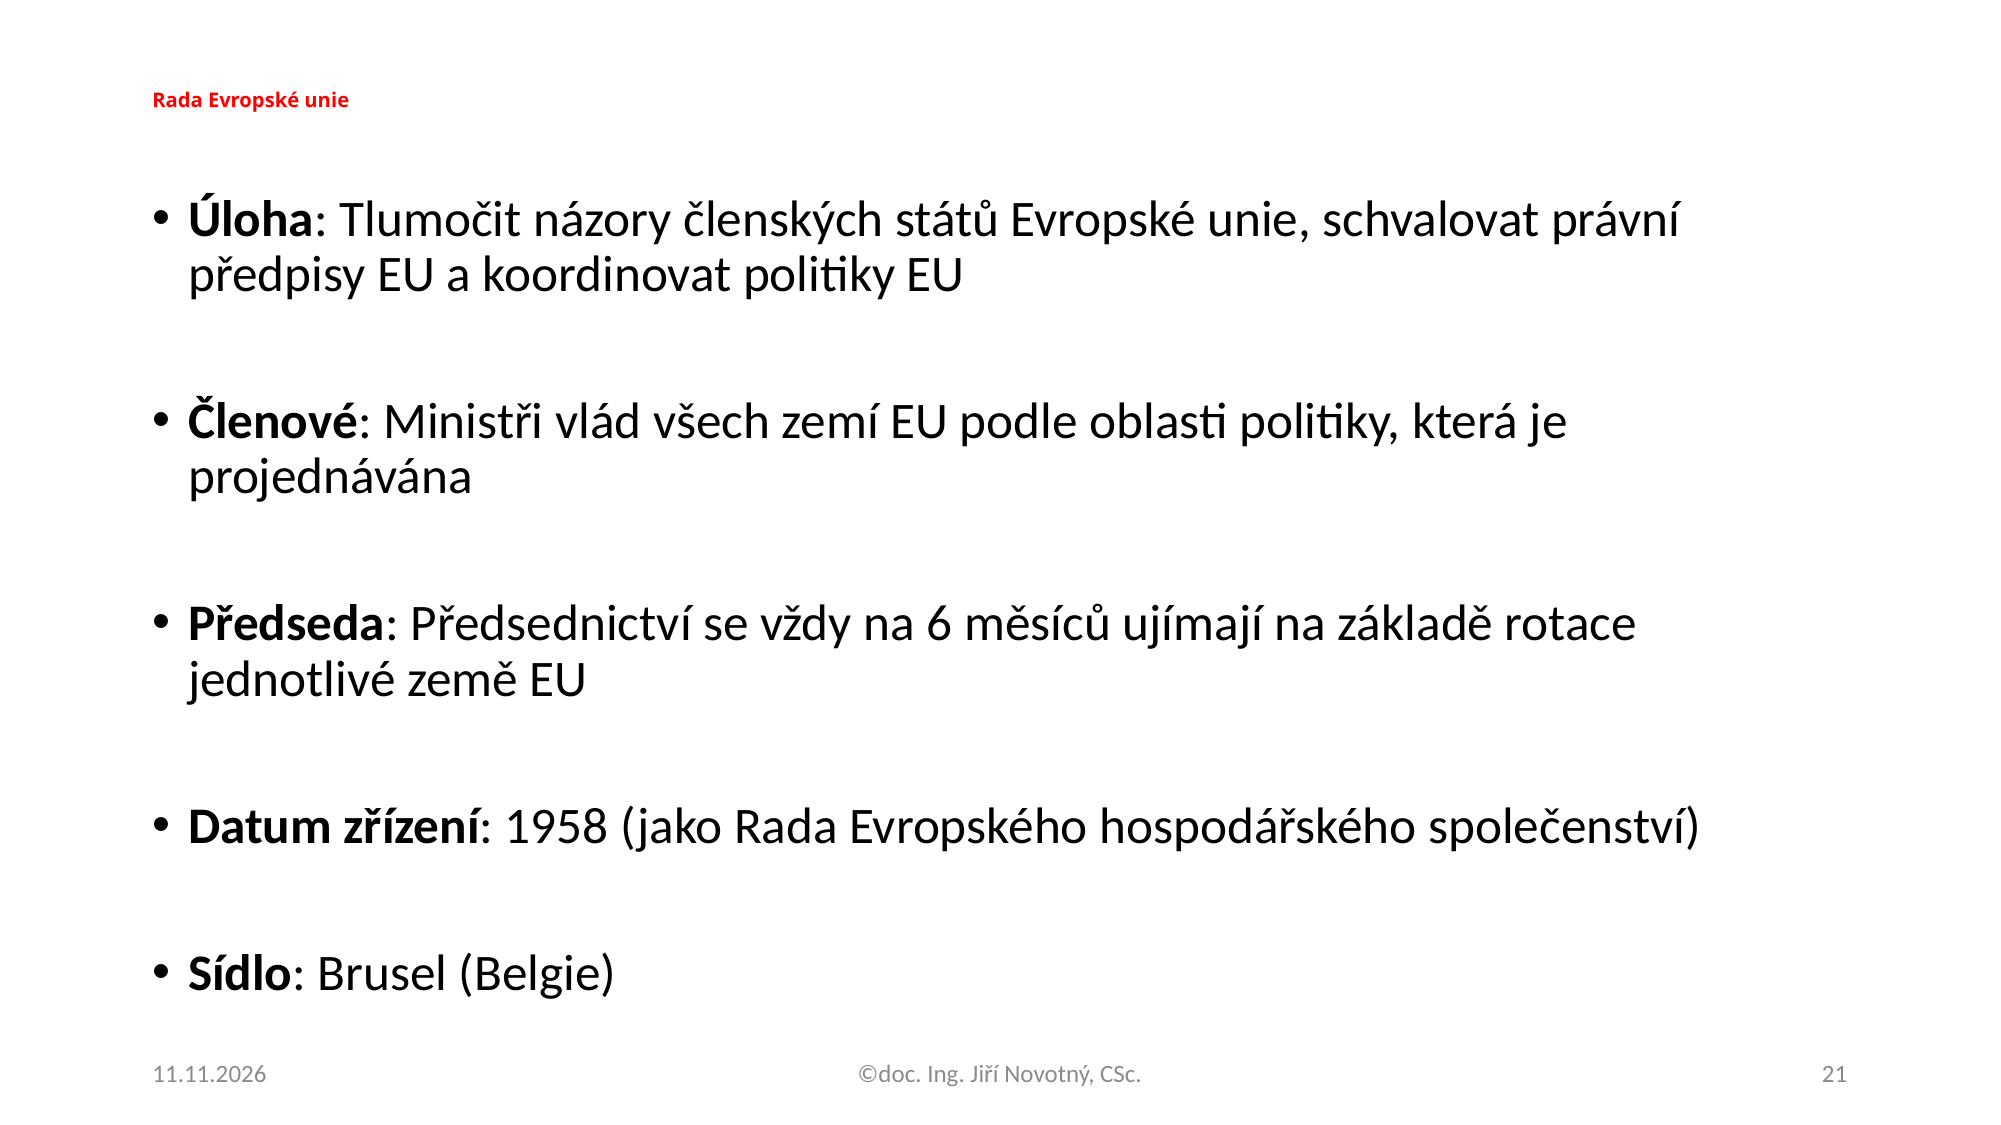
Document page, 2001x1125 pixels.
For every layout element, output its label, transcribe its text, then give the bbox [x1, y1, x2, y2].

title Rada Evropské unie [137, 59, 1863, 145]
list Úloha: Tlumočit názory členských států Evropské unie, schvalovat právní předpisy EU a koordinovat politiky EU Členové: Ministři vlád všech zemí EU podle oblasti politiky, která je projednávána Předseda: Předsednictví se vždy na 6 měsíců ujímají na základě rotace jednotlivé země EU Datum zřízení: 1958 (jako Rada Evropského hospodářského společenství) Sídlo: Brusel (Belgie) [137, 184, 1863, 1014]
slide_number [137, 1042, 588, 1103]
footer ©doc. Ing. Jiří Novotný, CSc. [662, 1042, 1338, 1103]
slide_number 21 [1412, 1042, 1863, 1103]
